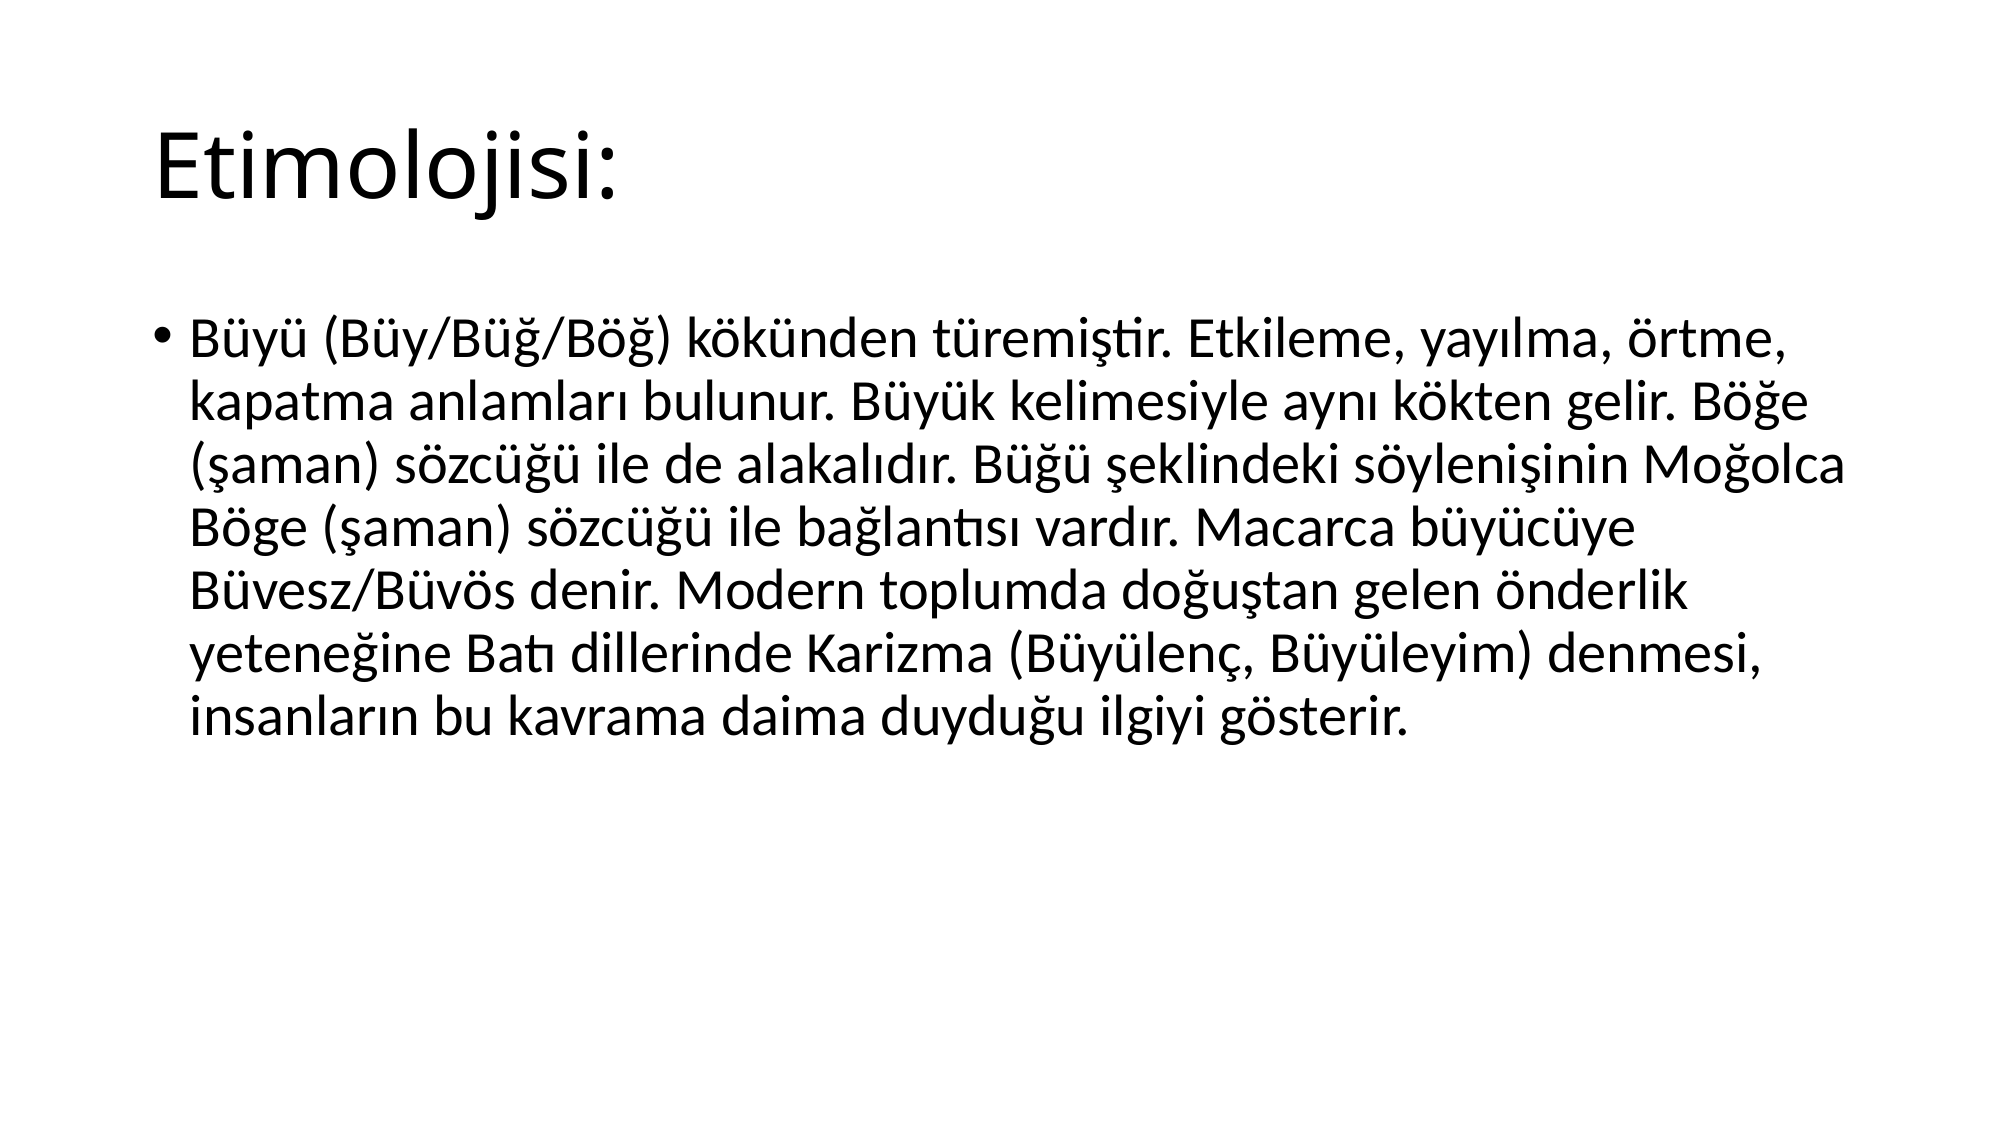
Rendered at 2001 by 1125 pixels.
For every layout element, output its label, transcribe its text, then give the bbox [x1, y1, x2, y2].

title Etimolojisi: [137, 59, 1863, 278]
list Büyü (Büy/Büğ/Böğ) kökünden türemiştir. Etkileme, yayılma, örtme, kapatma anlamları bulunur. Büyük kelimesiyle aynı kökten gelir. Böğe (şaman) sözcüğü ile de alakalıdır. Büğü şeklindeki söylenişinin Moğolca Böge (şaman) sözcüğü ile bağlantısı vardır. Macarca büyücüye Büvesz/Büvös denir. Modern toplumda doğuştan gelen önderlik yeteneğine Batı dillerinde Karizma (Büyülenç, Büyüleyim) denmesi, insanların bu kavrama daima duyduğu ilgiyi gösterir. [137, 299, 1863, 1014]
